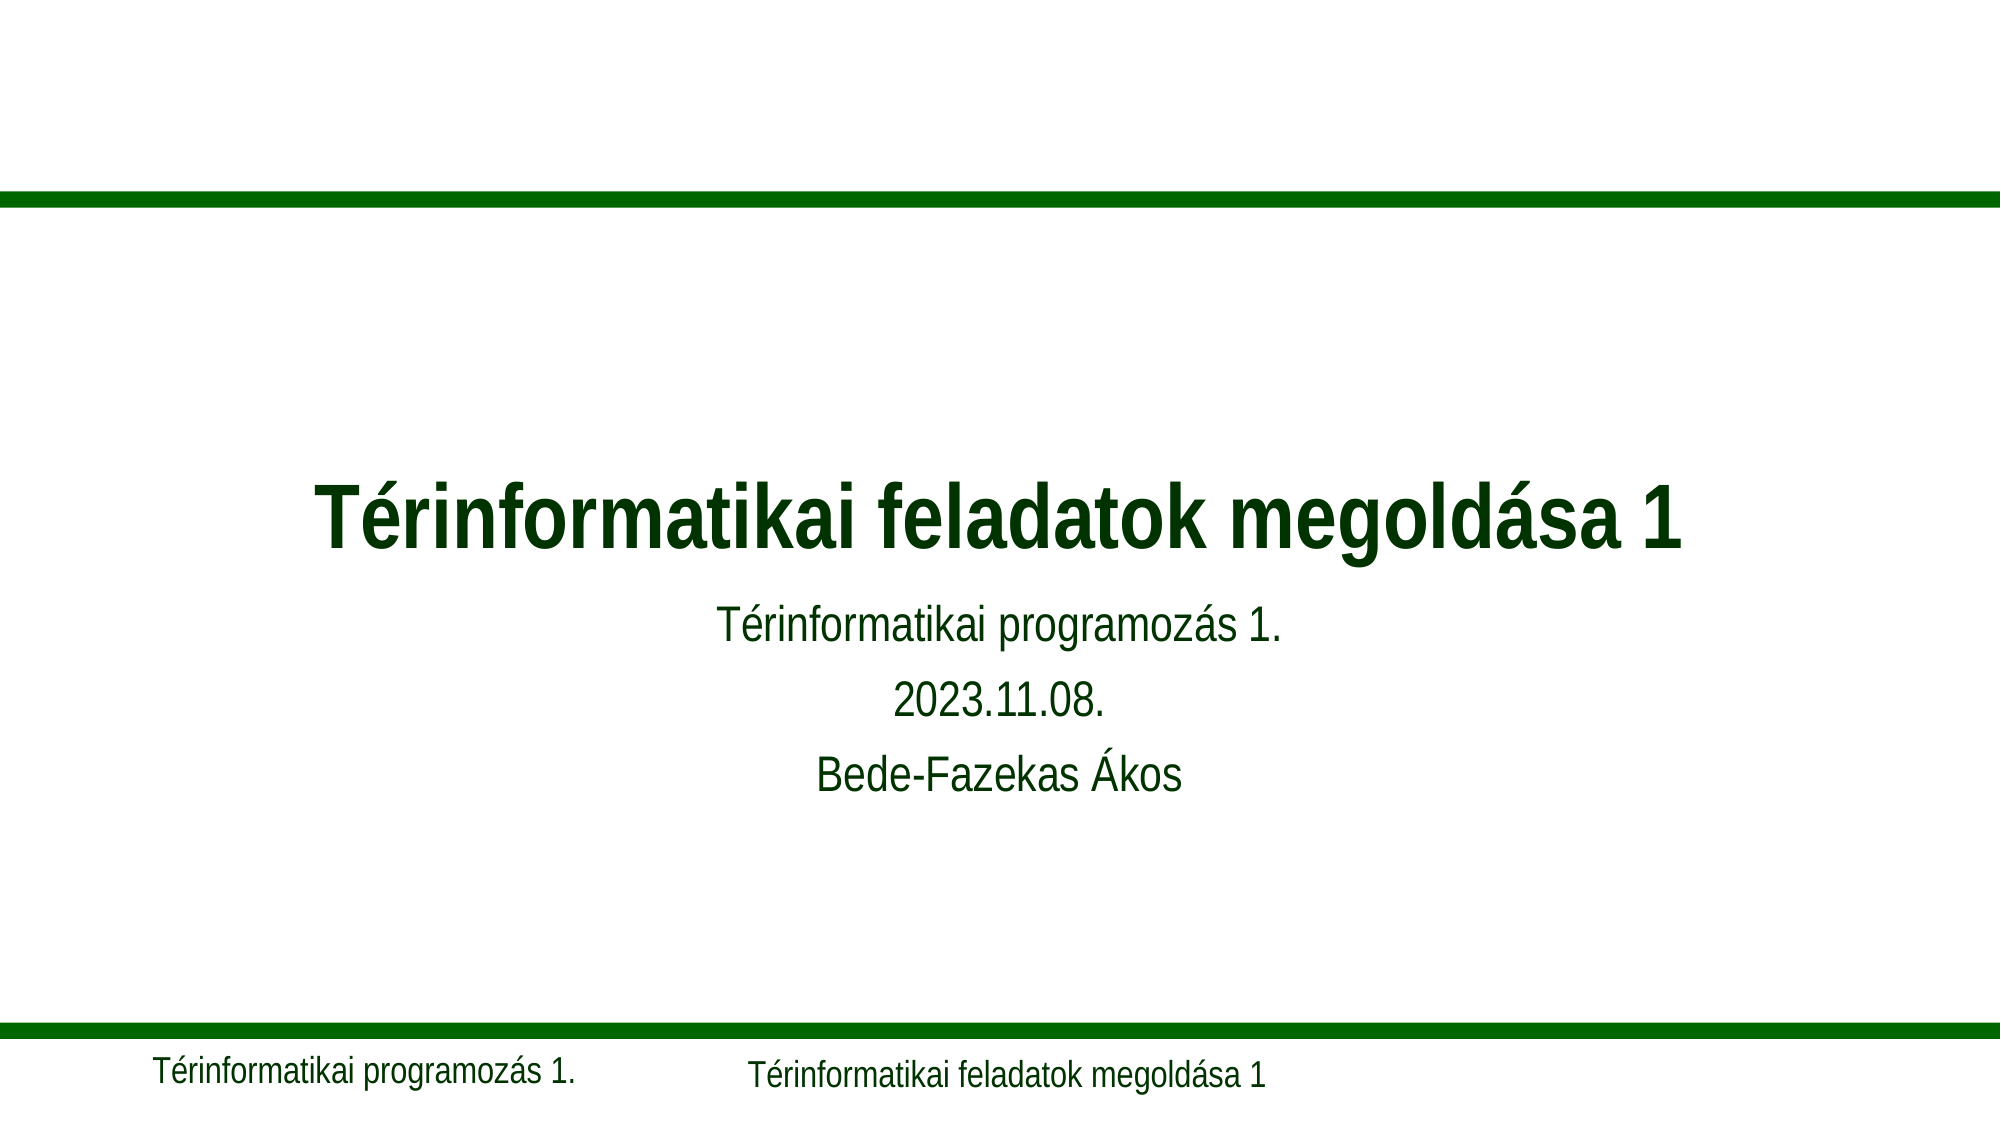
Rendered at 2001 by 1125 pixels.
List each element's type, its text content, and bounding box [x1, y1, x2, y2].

title Térinformatikai feladatok megoldása 1 [249, 184, 1750, 576]
subtitle Térinformatikai programozás 1. 2023.11.08. Bede-Fazekas Ákos [249, 590, 1750, 863]
